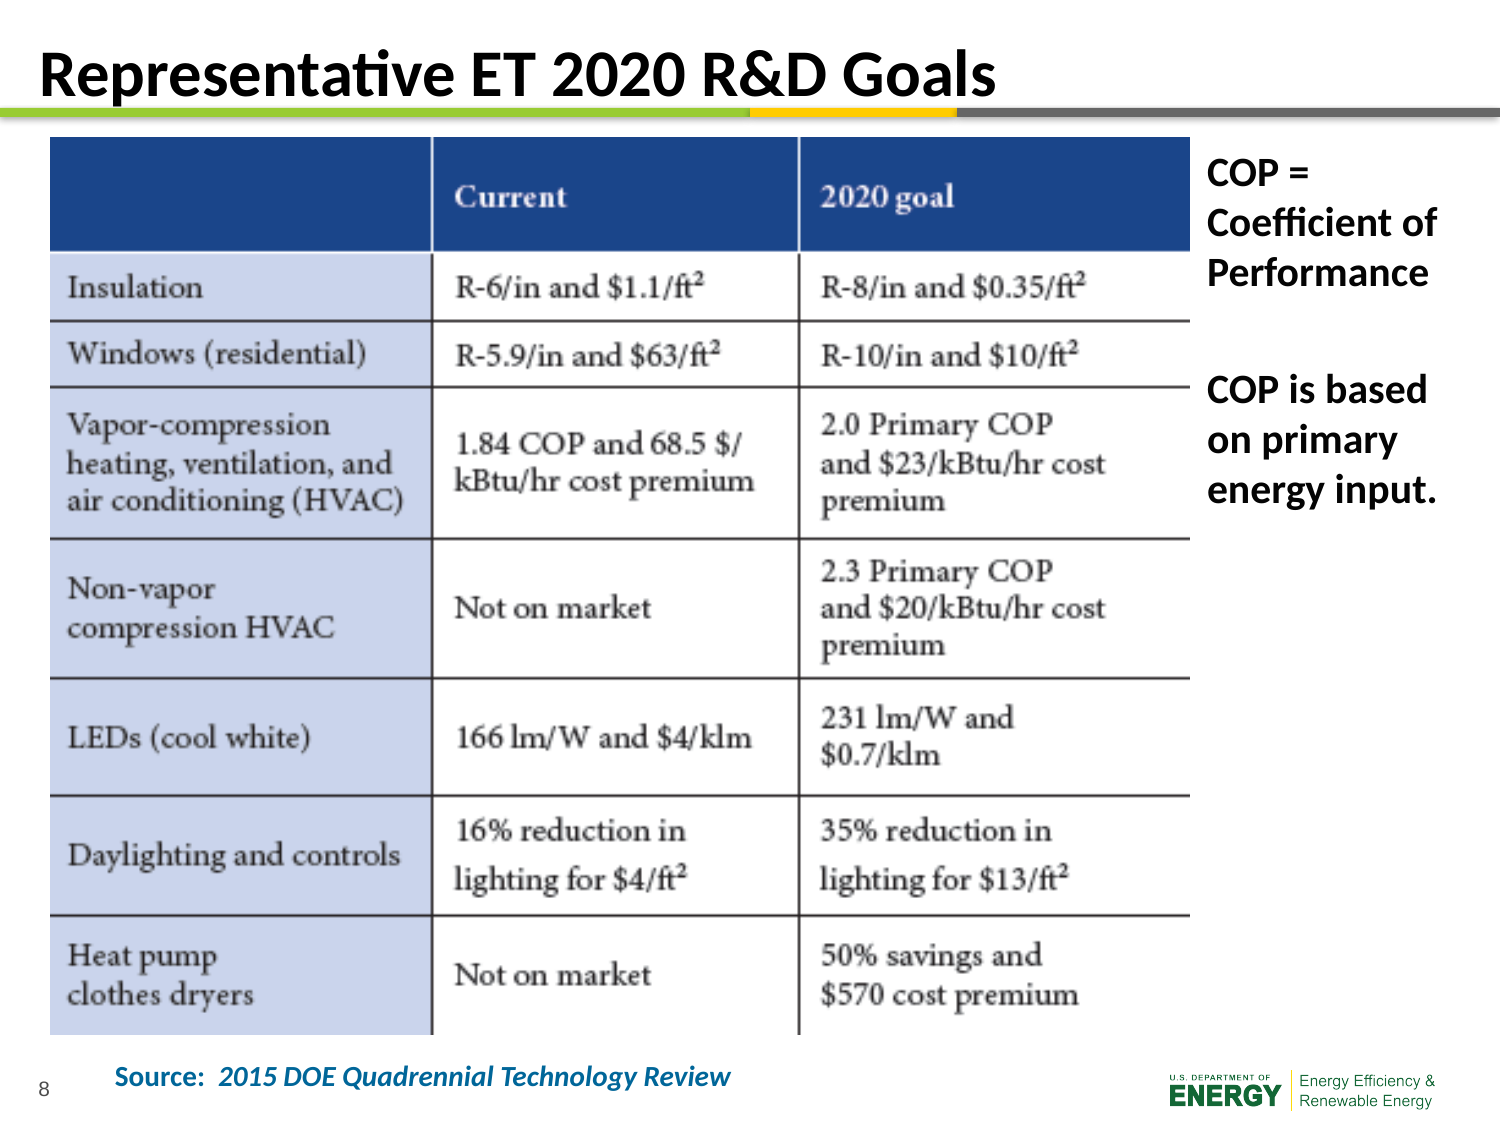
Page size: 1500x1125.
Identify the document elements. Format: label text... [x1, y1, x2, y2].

title Representative ET 2020 R&D Goals [24, 0, 1500, 225]
picture [49, 137, 1190, 1036]
text_box Source: 2015 DOE Quadrennial Technology Review [99, 1050, 943, 1100]
text_box COP = Coefficient of Performance COP is based on primary energy input. [1192, 137, 1469, 1000]
picture [1170, 1070, 1435, 1111]
